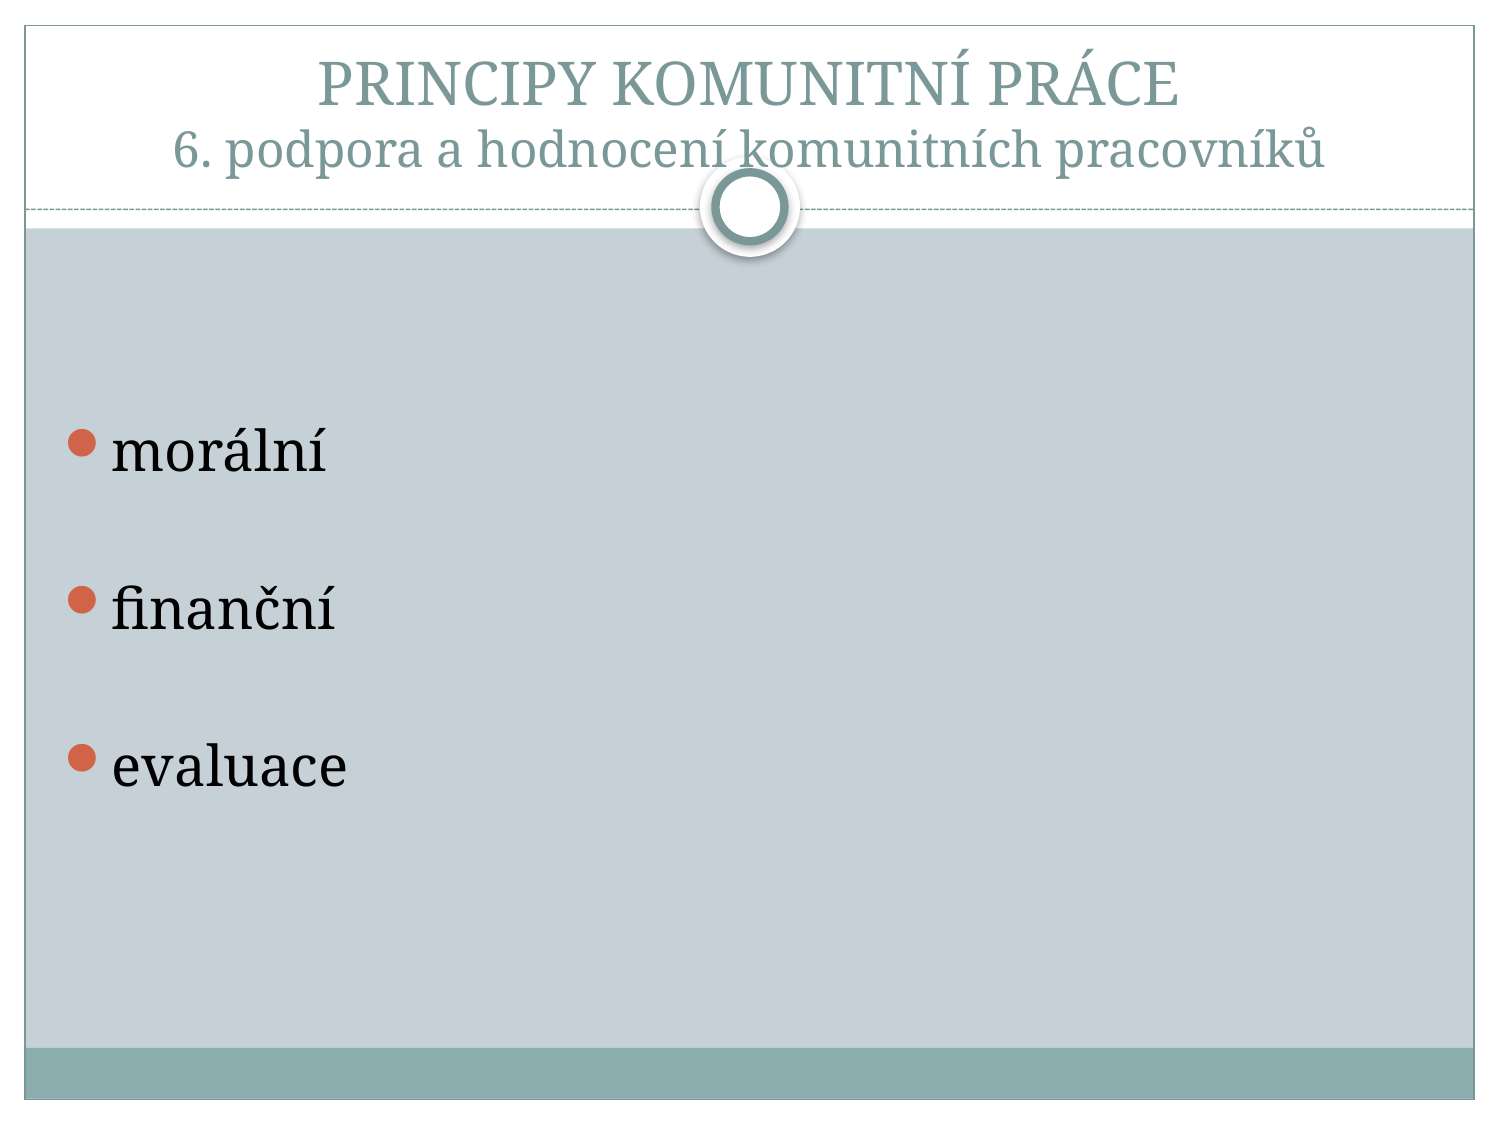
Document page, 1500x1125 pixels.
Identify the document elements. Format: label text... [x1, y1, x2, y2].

list morální finanční evaluace [49, 250, 1445, 1001]
title PRINCIPY KOMUNITNÍ PRÁCE 6. podpora a hodnocení komunitních pracovníků [49, 37, 1450, 185]
